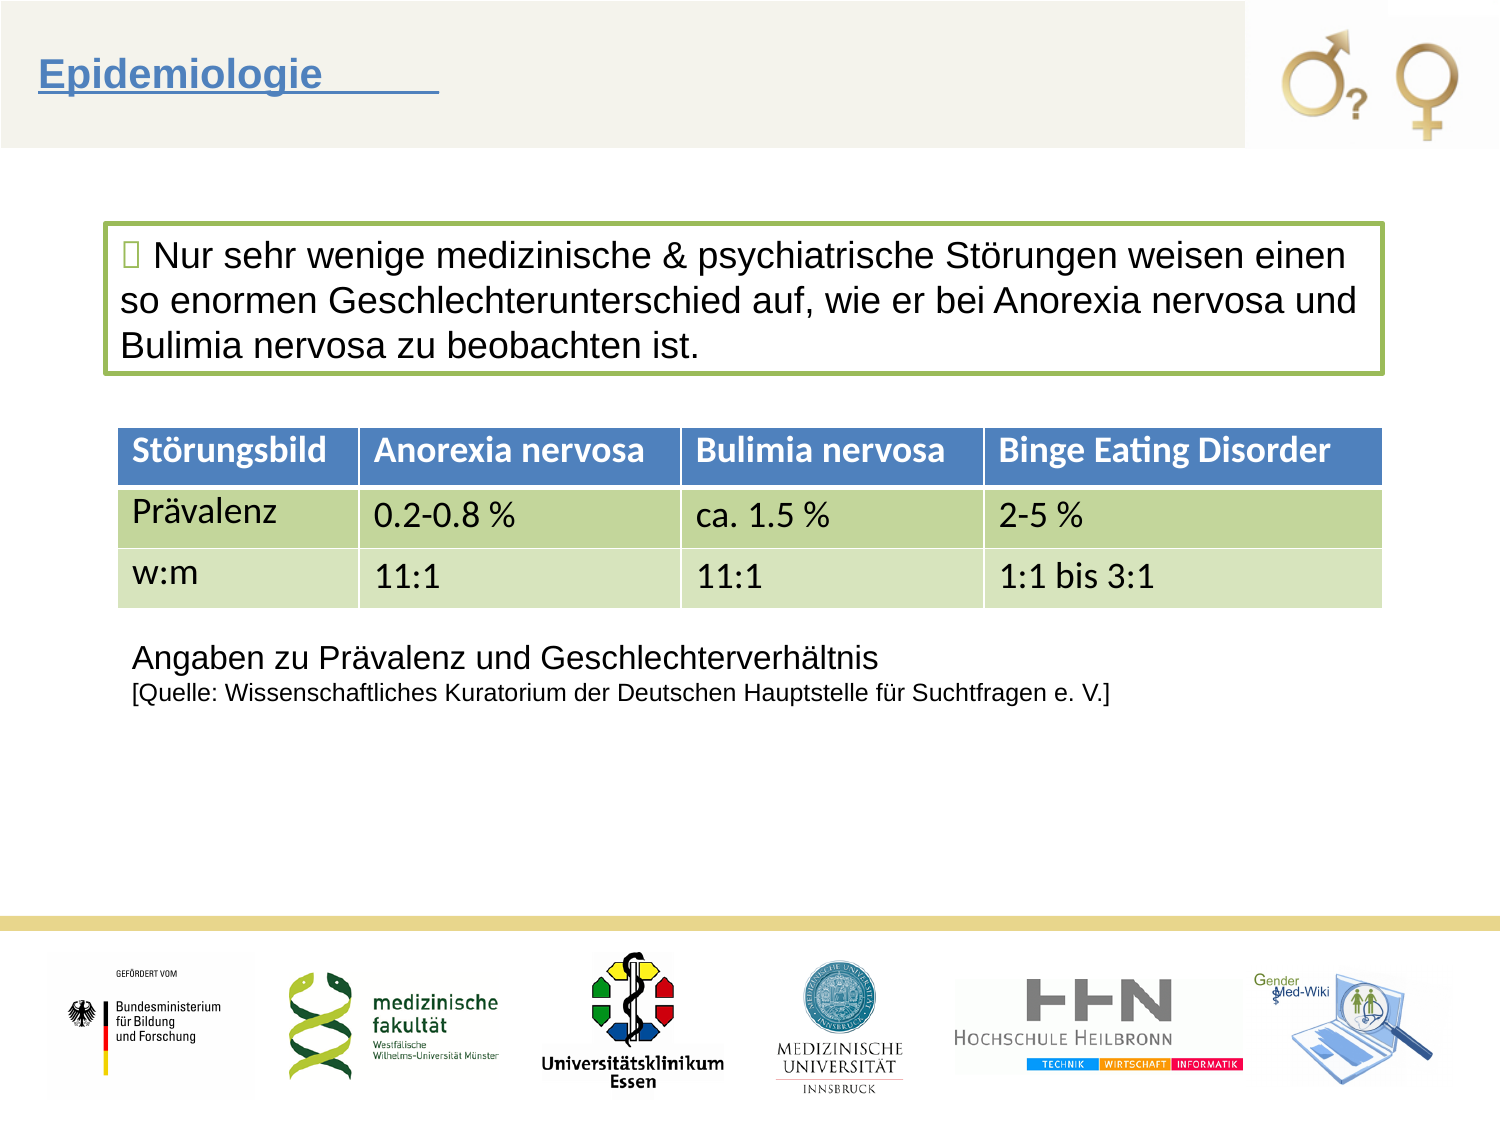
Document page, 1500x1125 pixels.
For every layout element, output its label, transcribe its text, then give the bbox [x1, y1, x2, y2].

table_cell 11:1 [682, 549, 983, 608]
table_header Störungsbild [118, 428, 358, 485]
text_box Epidemiologie_____ [23, 39, 1114, 105]
picture [289, 952, 1243, 1100]
table_cell Prävalenz [118, 490, 358, 548]
table_cell w:m [118, 549, 358, 608]
table_cell 2-5 % [985, 490, 1382, 548]
picture [1245, 0, 1500, 149]
table_header Binge Eating Disorder [985, 428, 1382, 485]
table_cell ca. 1.5 % [682, 490, 983, 548]
picture [47, 952, 255, 1100]
table_cell 11:1 [360, 549, 680, 608]
table_cell 1:1 bis 3:1 [985, 549, 1382, 608]
table_cell 0.2-0.8 % [360, 490, 680, 548]
text_box  Nur sehr wenige medizinische & psychiatrische Störungen weisen einen so enormen Geschlechterunterschied auf, wie er bei Anorexia nervosa und Bulimia nervosa zu beobachten ist. [105, 223, 1383, 374]
text_box Angaben zu Prävalenz und Geschlechterverhältnis [Quelle: Wissenschaftliches Kuratorium der Deutschen Hauptstelle für Suchtfragen e. V.] [117, 628, 1383, 714]
table_header Anorexia nervosa [360, 428, 680, 485]
table_header Bulimia nervosa [682, 428, 983, 485]
picture [1246, 965, 1453, 1087]
